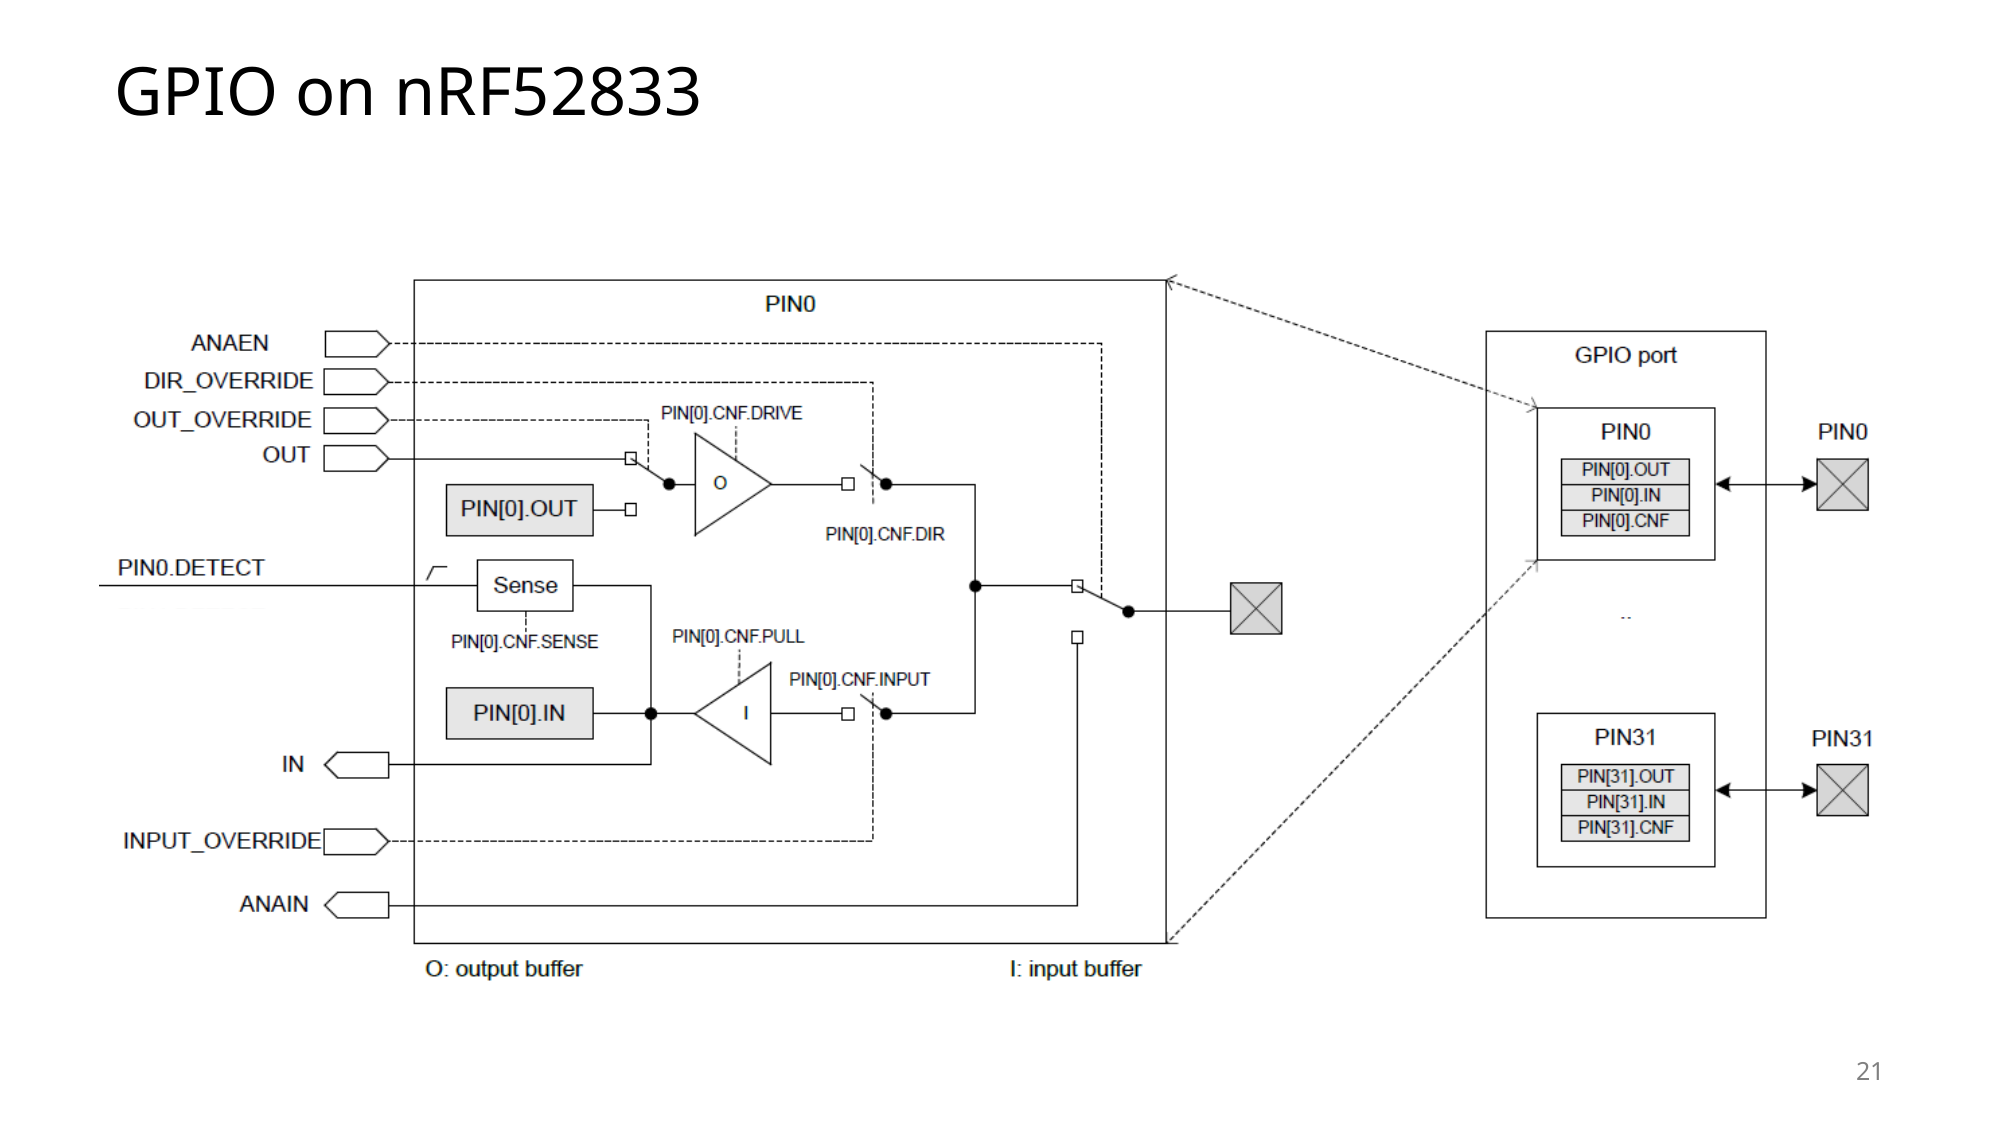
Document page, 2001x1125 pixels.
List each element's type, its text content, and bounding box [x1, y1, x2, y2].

slide_number 21 [1749, 1042, 1900, 1103]
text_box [66, 207, 1900, 986]
title GPIO on nRF52833 [99, 37, 1900, 150]
